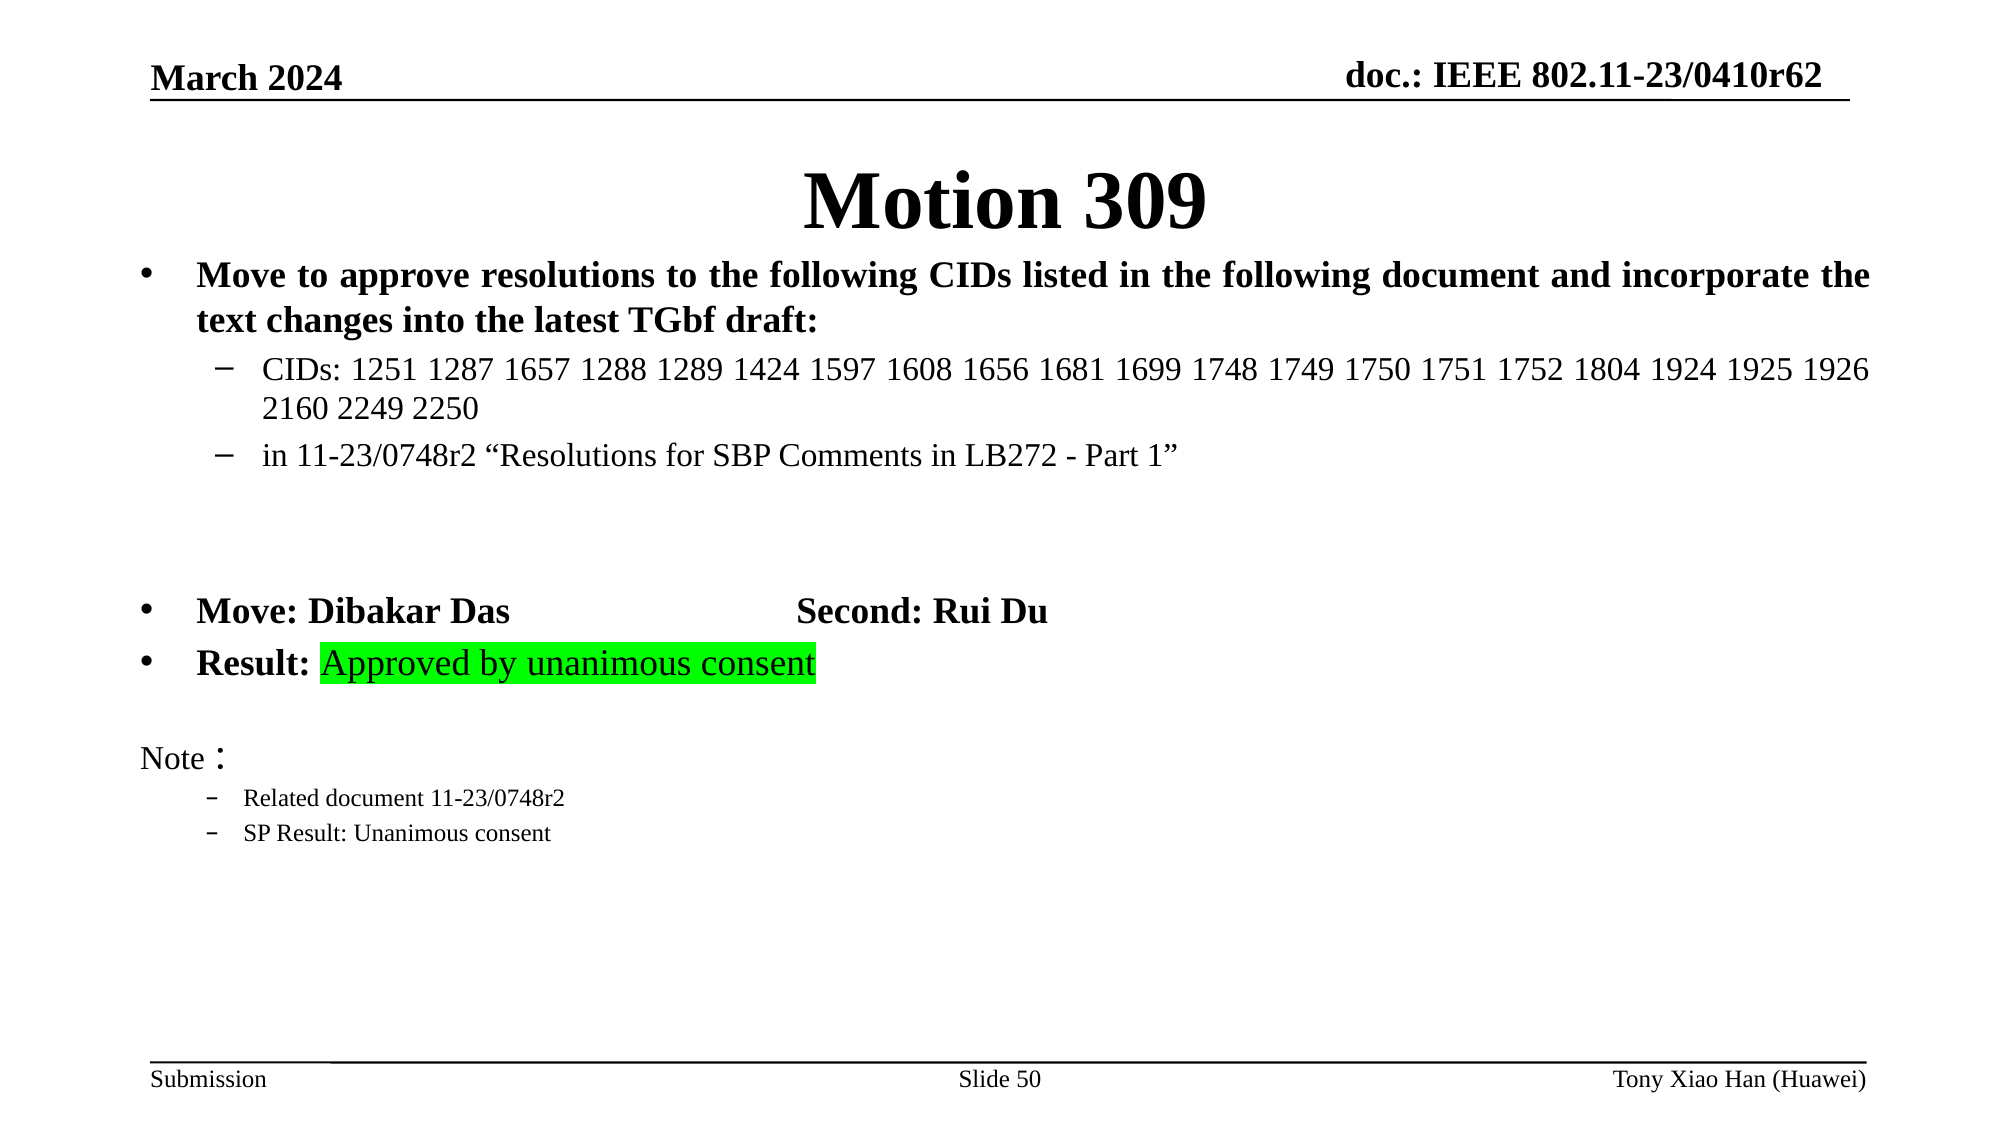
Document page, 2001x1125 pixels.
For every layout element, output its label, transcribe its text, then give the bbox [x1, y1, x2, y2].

text_box Move to approve resolutions to the following CIDs listed in the following document and incorporate the text changes into the latest TGbf draft: CIDs: 1251 1287 1657 1288 1289 1424 1597 1608 1656 1681 1699 1748 1749 1750 1751 1752 1804 1924 1925 1926 2160 2249 2250 in 11-23/0748r2 “Resolutions for SBP Comments in LB272 - Part 1” Move: Dibakar Das Second: Rui Du Result: Approved by unanimous consent Note： Related document 11-23/0748r2 SP Result: Unanimous consent [125, 212, 1888, 900]
text_box Motion 309 [368, 137, 1644, 212]
